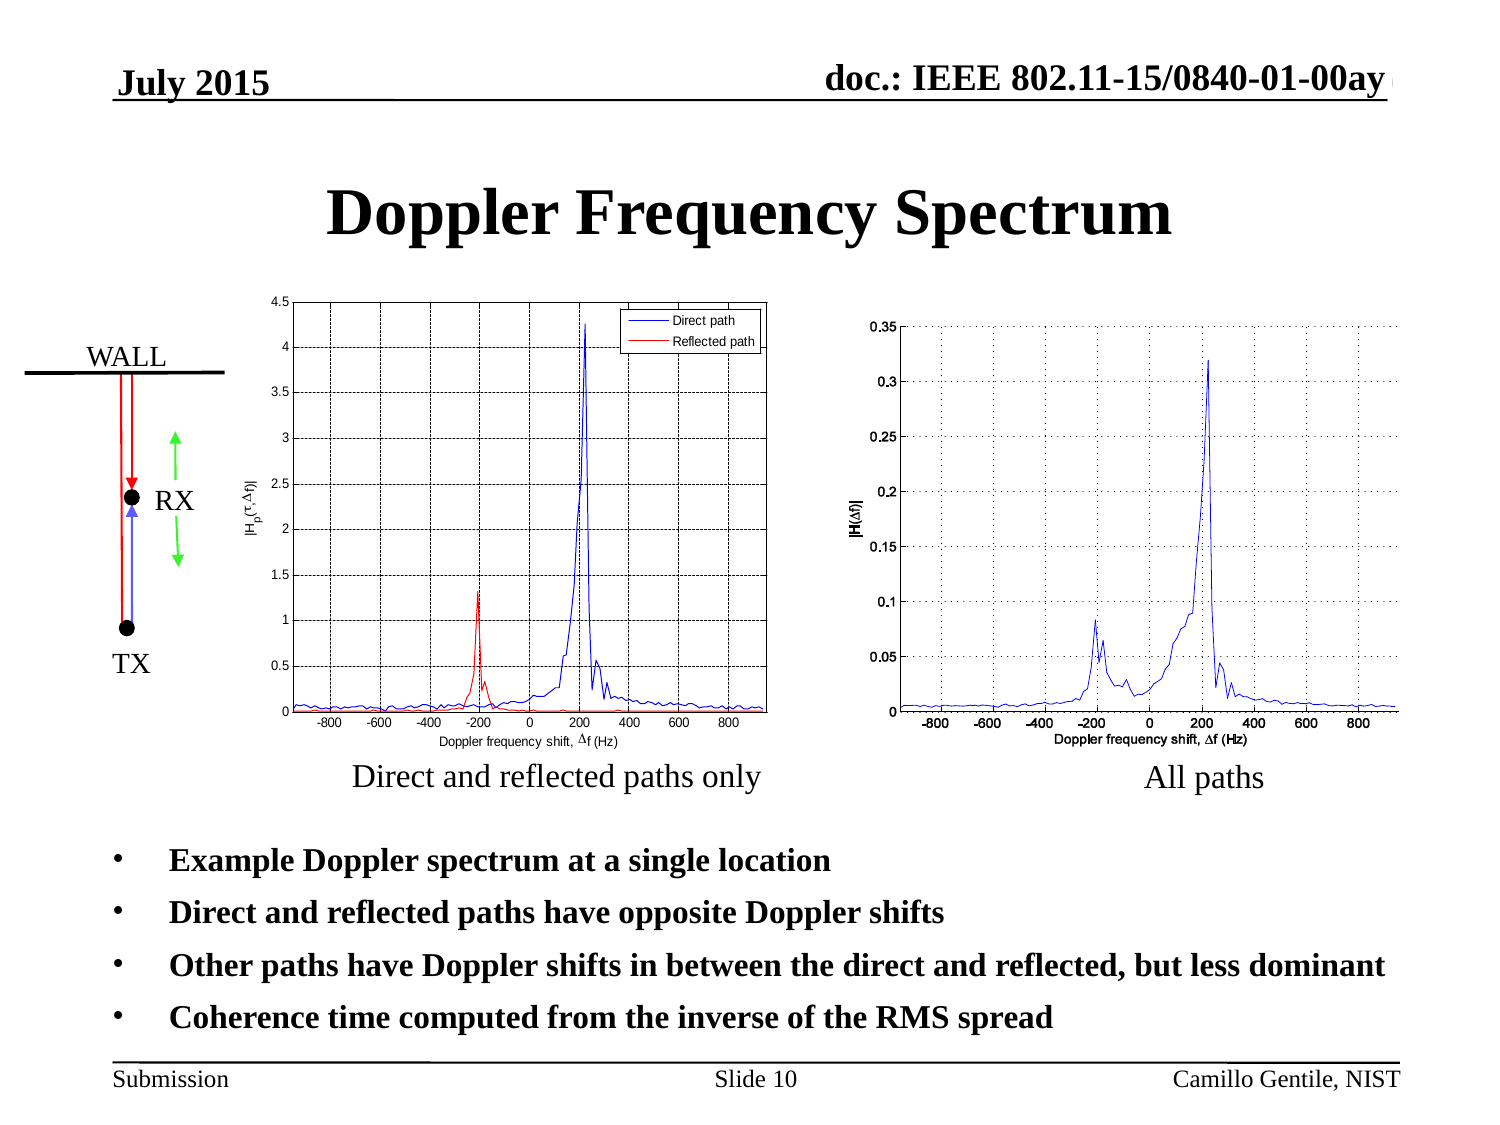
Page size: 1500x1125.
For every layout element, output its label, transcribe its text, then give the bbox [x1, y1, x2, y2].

title Doppler Frequency Spectrum [112, 111, 1388, 303]
slide_number Slide 10 [712, 1061, 800, 1123]
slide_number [116, 58, 507, 104]
footer Camillo Gentile, NIST [1031, 1061, 1402, 1093]
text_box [24, 329, 225, 688]
text_box Example Doppler spectrum at a single location Direct and reflected paths have opposite Doppler shifts Other paths have Doppler shifts in between the direct and reflected, but less dominant Coherence time computed from the inverse of the RMS spread [97, 830, 1440, 952]
text_box Direct and reflected paths only [337, 776, 778, 802]
text_box All paths [1129, 773, 1281, 803]
picture [213, 264, 1460, 768]
text_box doc.: IEEE 802.11-15/0840-01-00ay [824, 68, 1393, 98]
